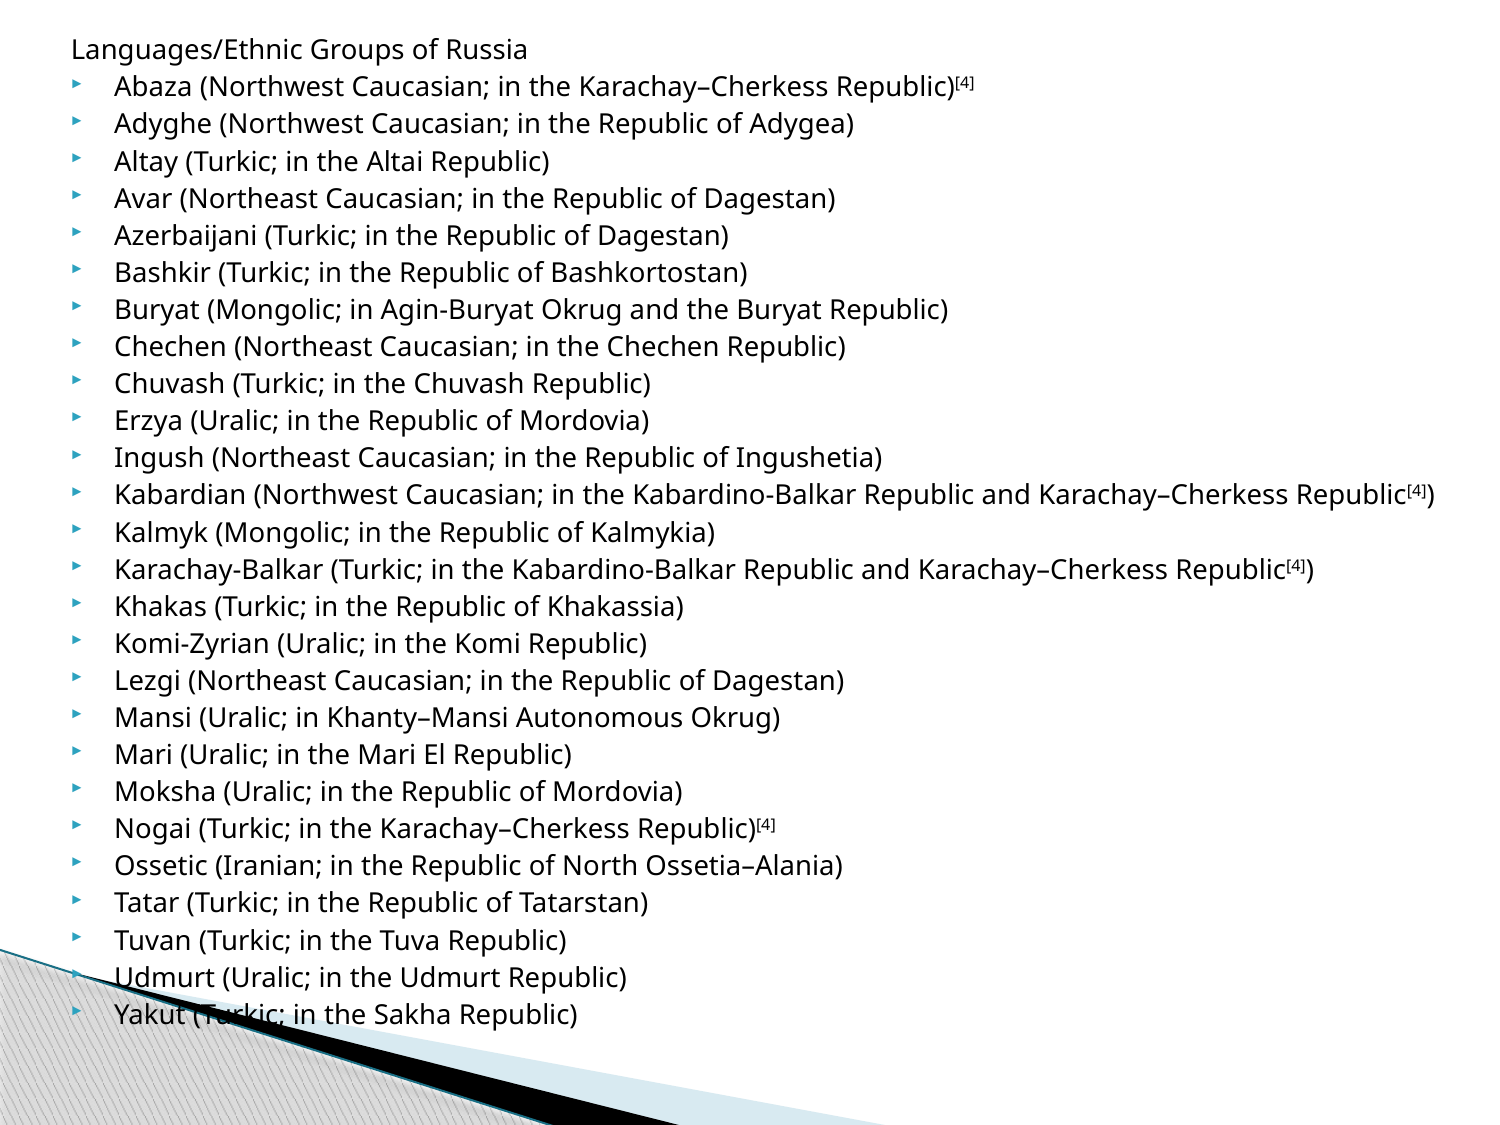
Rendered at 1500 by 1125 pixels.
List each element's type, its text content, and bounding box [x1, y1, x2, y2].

list Languages/Ethnic Groups of Russia Abaza (Northwest Caucasian; in the Karachay–Cherkess Republic)[4] Adyghe (Northwest Caucasian; in the Republic of Adygea) Altay (Turkic; in the Altai Republic) Avar (Northeast Caucasian; in the Republic of Dagestan) Azerbaijani (Turkic; in the Republic of Dagestan) Bashkir (Turkic; in the Republic of Bashkortostan) Buryat (Mongolic; in Agin-Buryat Okrug and the Buryat Republic) Chechen (Northeast Caucasian; in the Chechen Republic) Chuvash (Turkic; in the Chuvash Republic) Erzya (Uralic; in the Republic of Mordovia) Ingush (Northeast Caucasian; in the Republic of Ingushetia) Kabardian (Northwest Caucasian; in the Kabardino-Balkar Republic and Karachay–Cherkess Republic[4]) Kalmyk (Mongolic; in the Republic of Kalmykia) Karachay-Balkar (Turkic; in the Kabardino-Balkar Republic and Karachay–Cherkess Republic[4]) Khakas (Turkic; in the Republic of Khakassia) Komi-Zyrian (Uralic; in the Komi Republic) Lezgi (Northeast Caucasian; in the Republic of Dagestan) Mansi (Uralic; in Khanty–Mansi Autonomous Okrug) Mari (Uralic; in the Mari El Republic) Moksha (Uralic; in the Republic of Mordovia) Nogai (Turkic; in the Karachay–Cherkess Republic)[4] Ossetic (Iranian; in the Republic of North Ossetia–Alania) Tatar (Turkic; in the Republic of Tatarstan) Tuvаn (Turkic; in the Tuva Republic) Udmurt (Uralic; in the Udmurt Republic) Yakut (Turkic; in the Sakha Republic) [37, 24, 1463, 1075]
